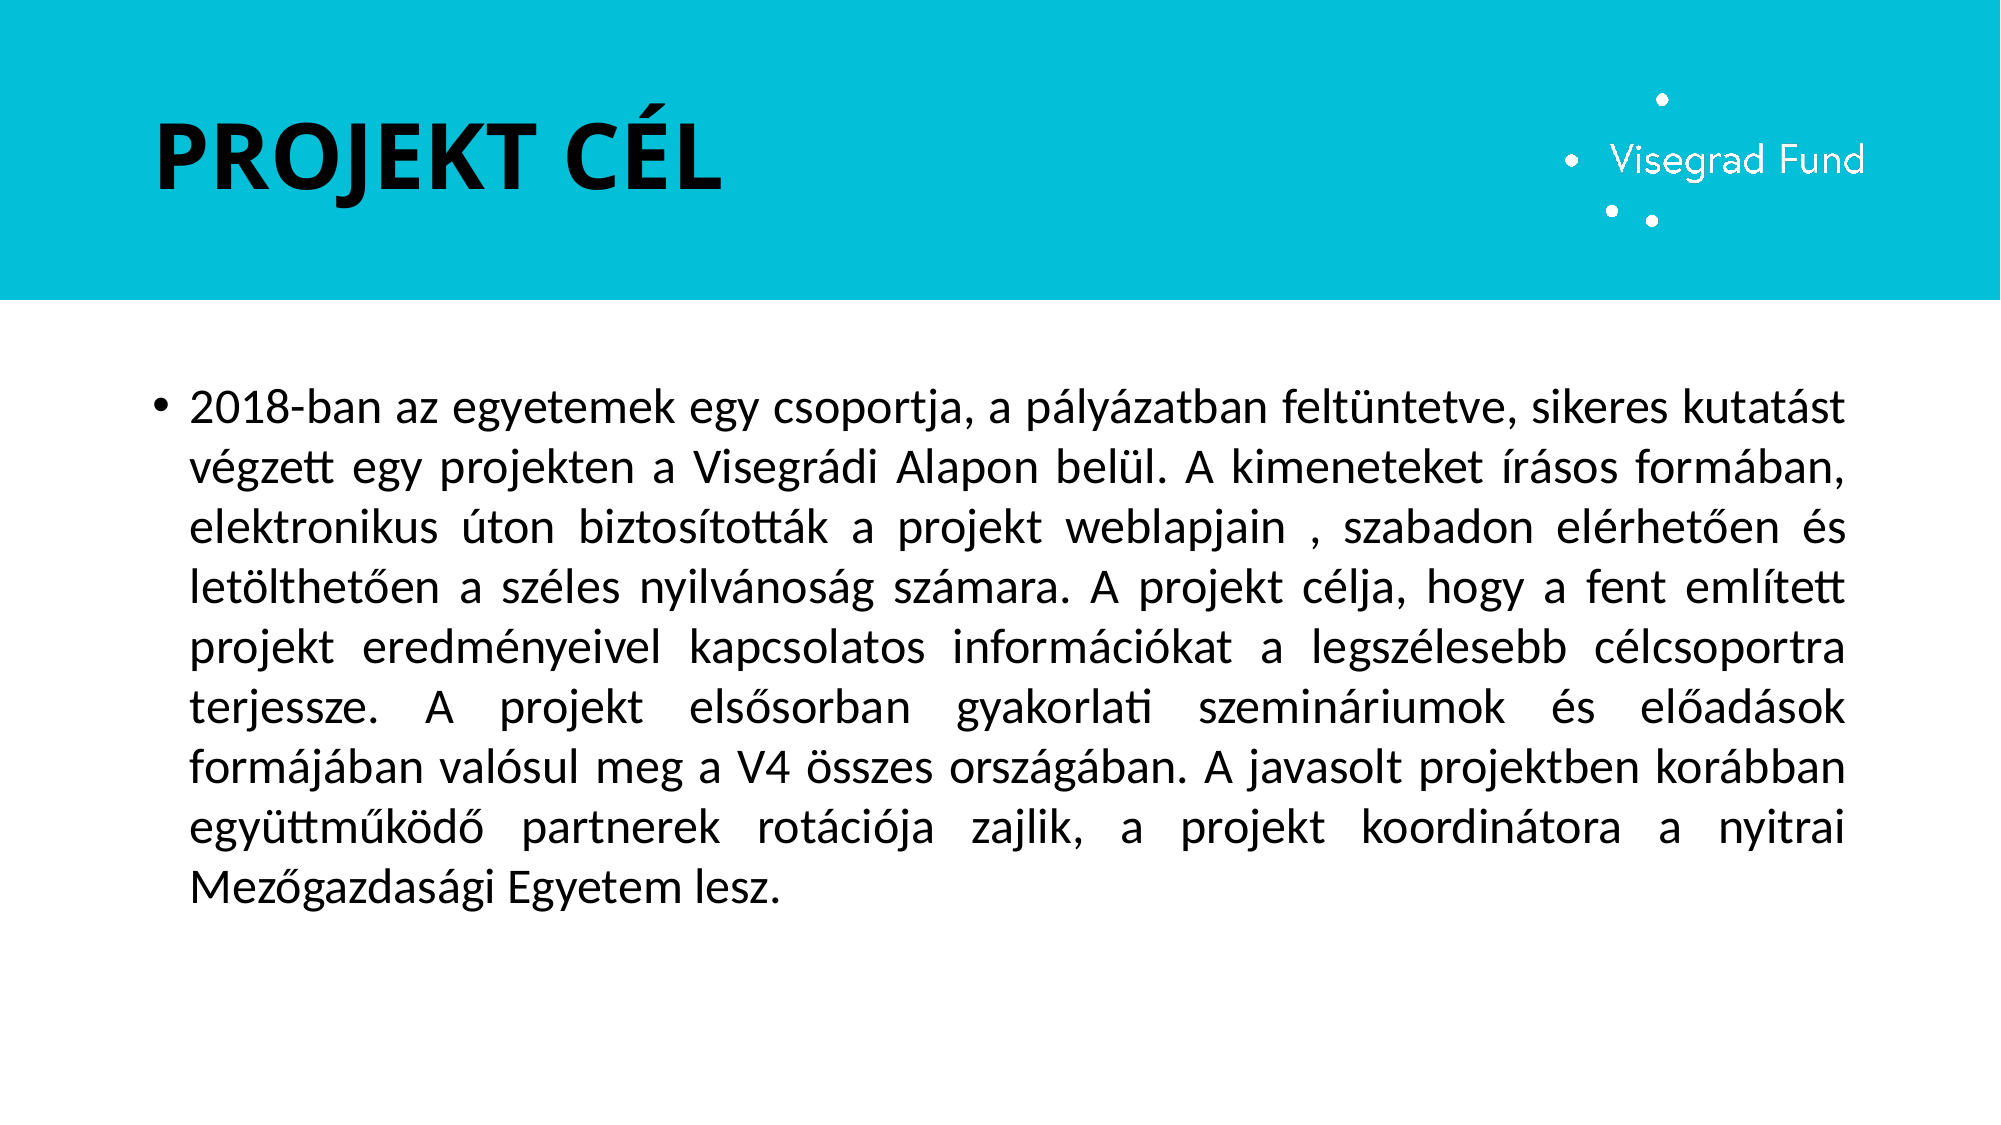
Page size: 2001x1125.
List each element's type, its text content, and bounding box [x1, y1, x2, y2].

title PROJEKT CÉL [137, 51, 1513, 269]
text_box [0, 0, 2000, 301]
picture [1565, 93, 1863, 227]
list 2018-ban az egyetemek egy csoportja, a pályázatban feltüntetve, sikeres kutatást végzett egy projekten a Visegrádi Alapon belül. A kimeneteket írásos formában, elektronikus úton biztosították a projekt weblapjain , szabadon elérhetően és letölthetően a széles nyilvánoság számara. A projekt célja, hogy a fent említett projekt eredményeivel kapcsolatos információkat a legszélesebb célcsoportra terjessze. A projekt elsősorban gyakorlati szemináriumok és előadások formájában valósul meg a V4 összes országában. A javasolt projektben korábban együttműködő partnerek rotációja zajlik, a projekt koordinátora a nyitrai Mezőgazdasági Egyetem lesz. [137, 366, 1863, 1019]
